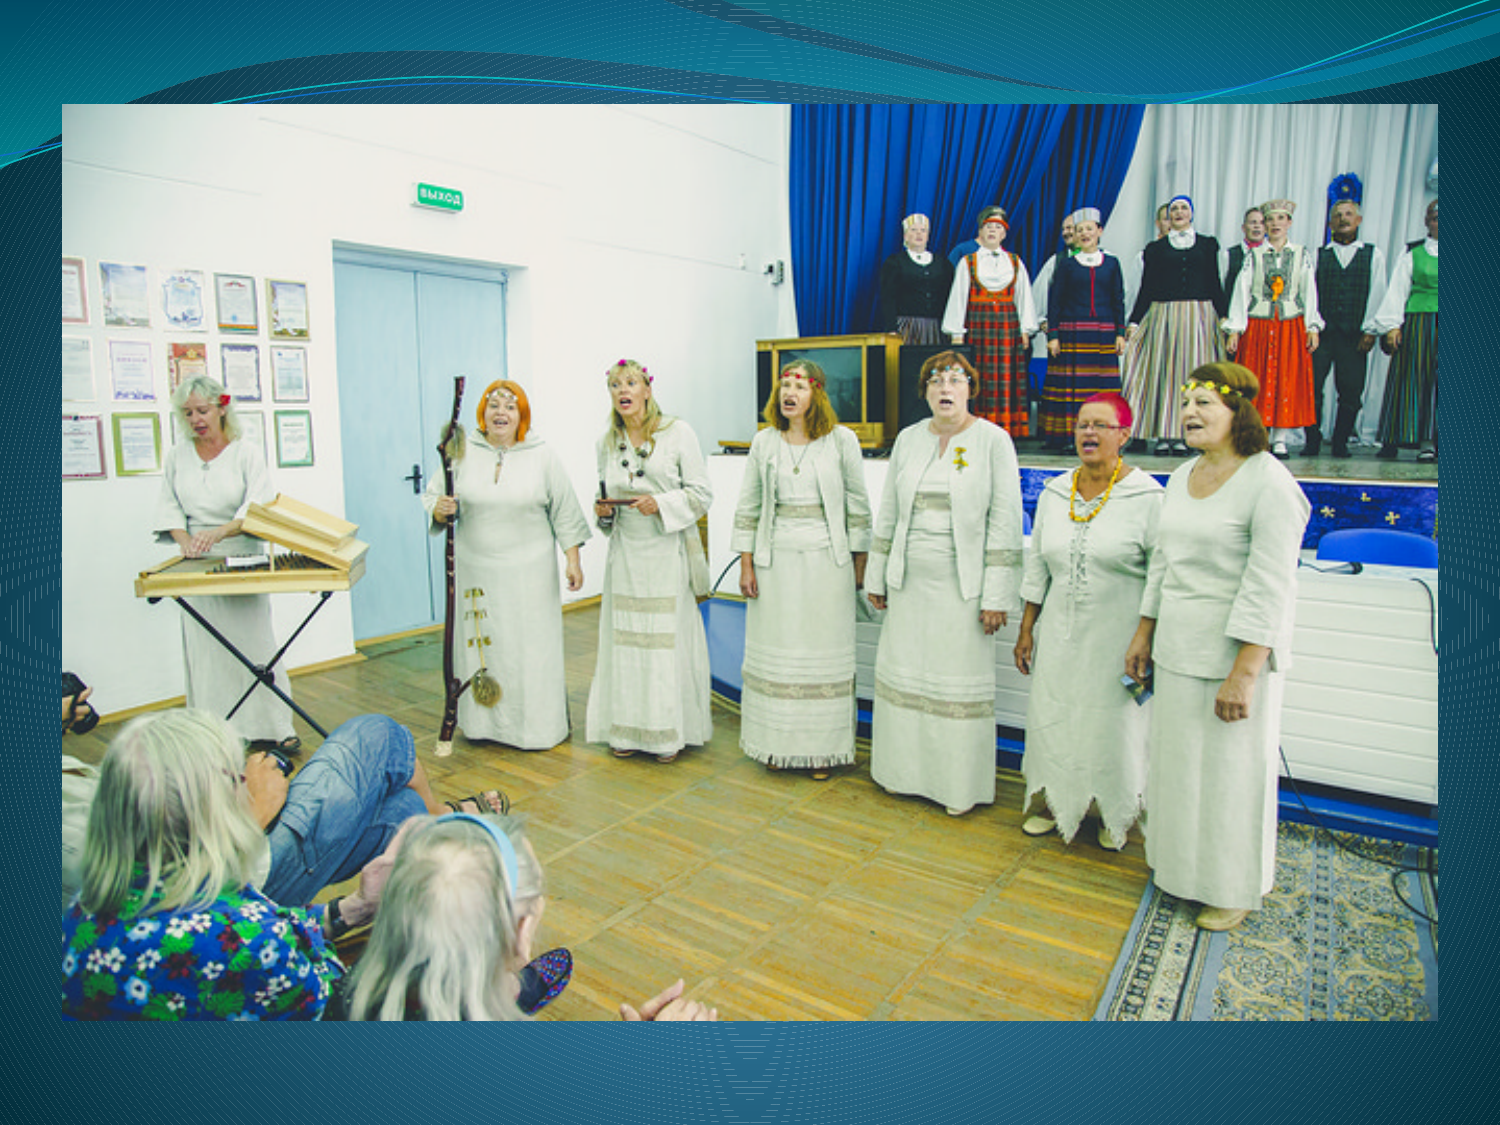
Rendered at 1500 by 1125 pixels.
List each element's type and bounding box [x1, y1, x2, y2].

picture [62, 103, 1438, 1021]
